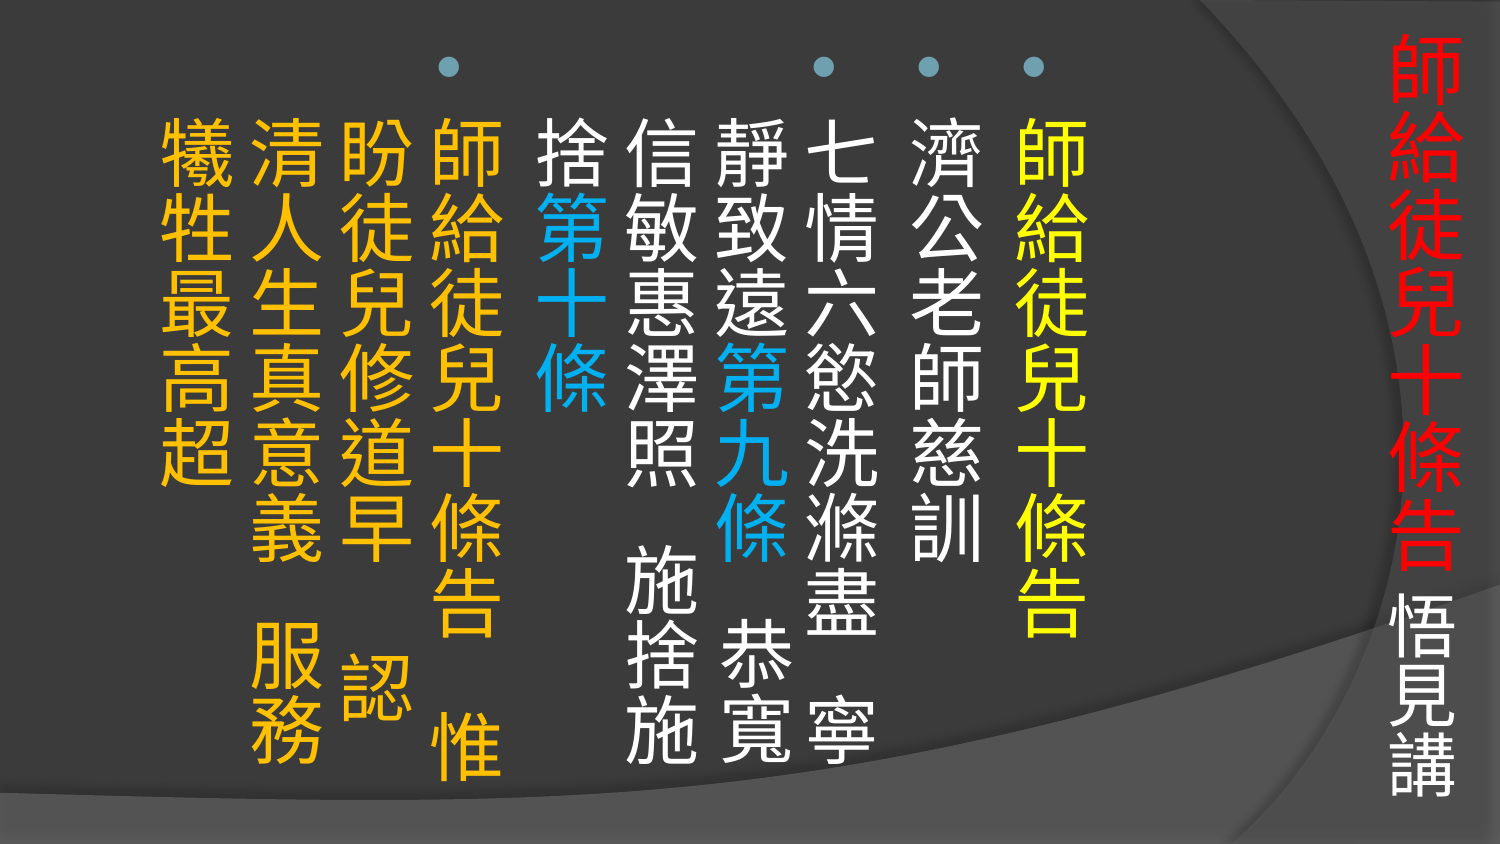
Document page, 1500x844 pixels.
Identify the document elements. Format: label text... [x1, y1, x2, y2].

title 師給徒兒十條告 悟見講 [1364, 21, 1483, 809]
list 師給徒兒十條告 濟公老師慈訓 七情六慾洗滌盡 寧靜致遠第九條 恭寬信敏惠澤照 施捨施捨第十條 師給徒兒十條告 惟盼徒兒修道早 認清人生真意義 服務犧牲最高超 [36, 32, 1353, 809]
